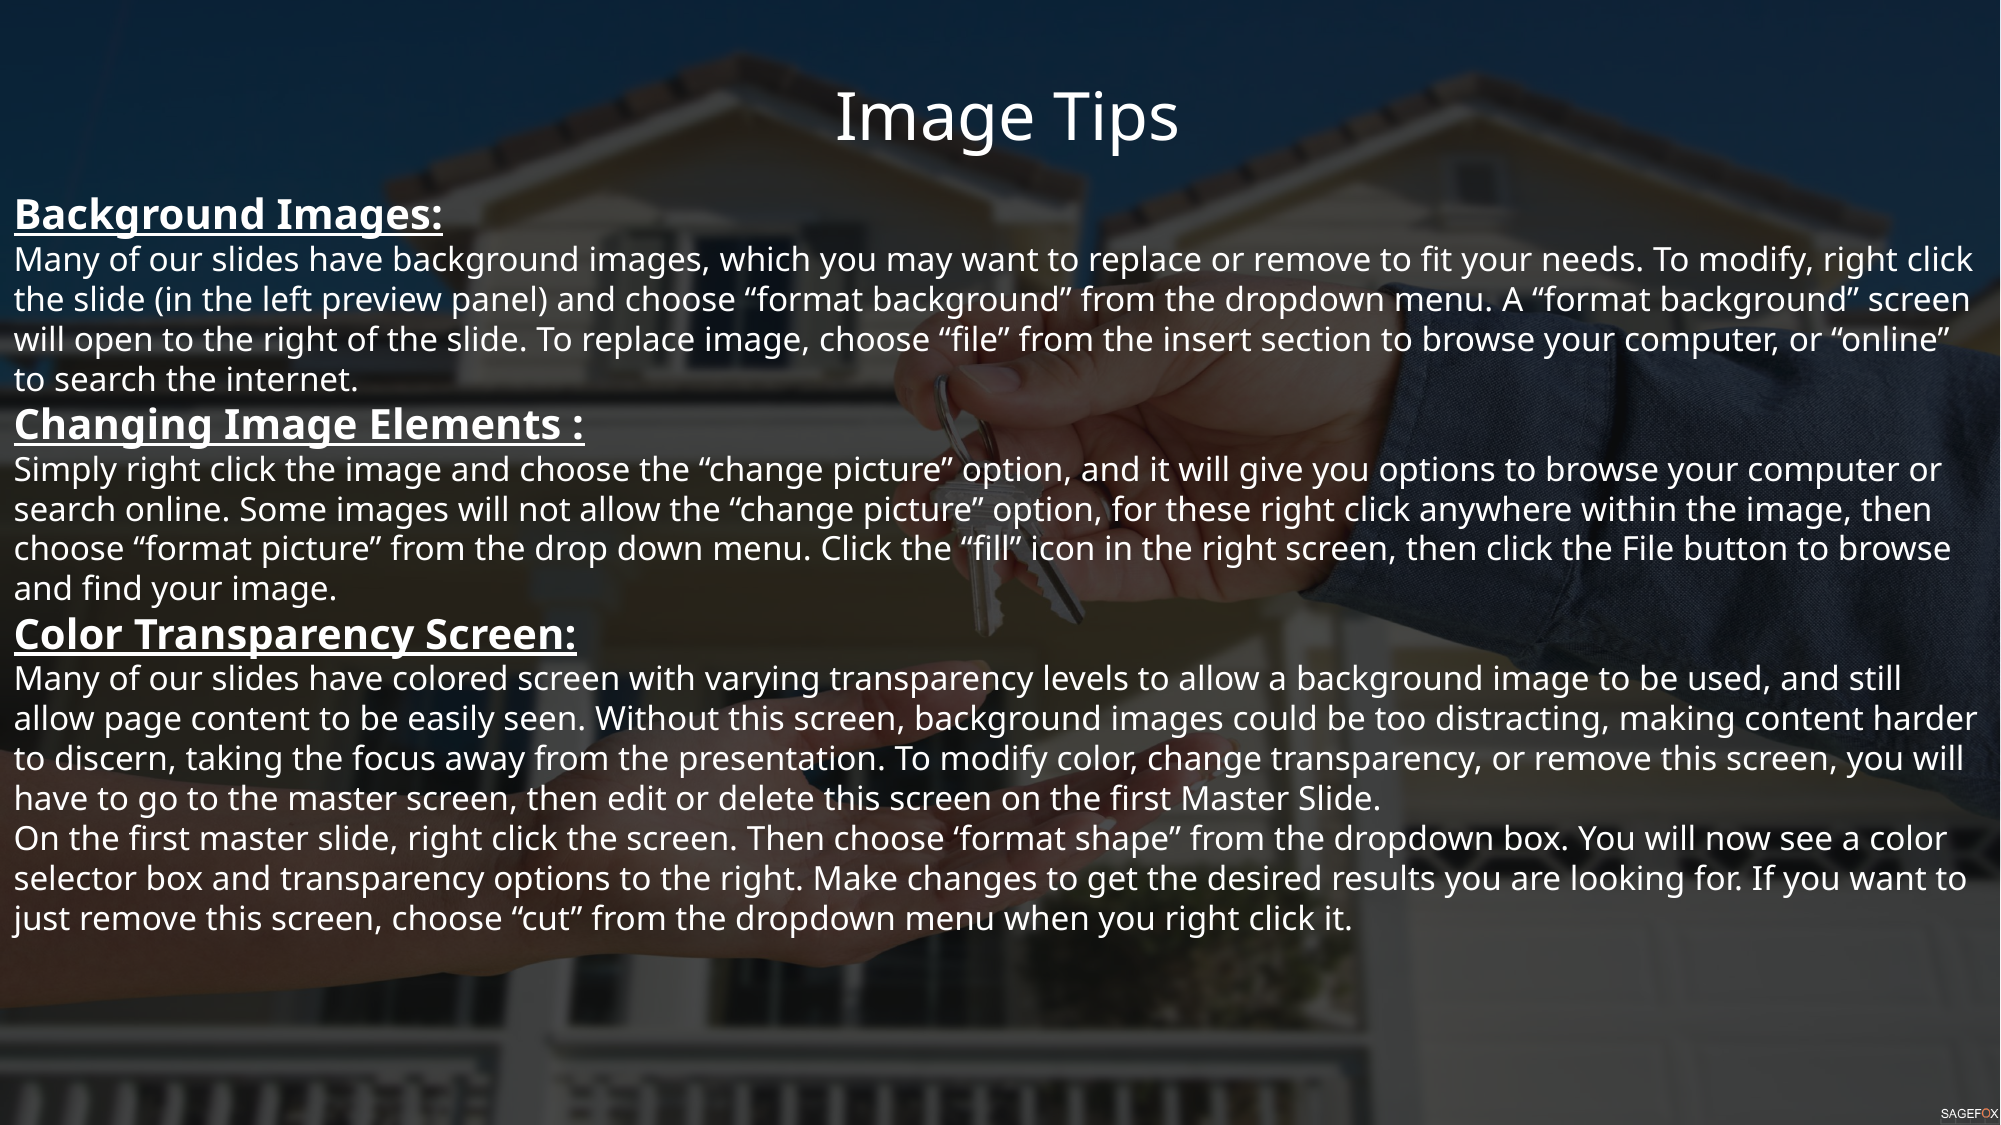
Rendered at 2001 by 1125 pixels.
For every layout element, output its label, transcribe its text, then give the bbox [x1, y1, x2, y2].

text_box Background Images: Many of our slides have background images, which you may want to replace or remove to fit your needs. To modify, right click the slide (in the left preview panel) and choose “format background” from the dropdown menu. A “format background” screen will open to the right of the slide. To replace image, choose “file” from the insert section to browse your computer, or “online” to search the internet. Changing Image Elements : Simply right click the image and choose the “change picture” option, and it will give you options to browse your computer or search online. Some images will not allow the “change picture” option, for these right click anywhere within the image, then choose “format picture” from the drop down menu. Click the “fill” icon in the right screen, then click the File button to browse and find your image. Color Transparency Screen: Many of our slides have colored screen with varying transparency levels to allow a background image to be used, and still allow page content to be easily seen. Without this screen, background images could be too distracting, making content harder to discern, taking the focus away from the presentation. To modify color, change transparency, or remove this screen, you will have to go to the master screen, then edit or delete this screen on the first Master Slide. On the first master slide, right click the screen. Then choose ‘format shape” from the dropdown box. You will now see a color selector box and transparency options to the right. Make changes to get the desired results you are looking for. If you want to just remove this screen, choose “cut” from the dropdown menu when you right click it. [0, 0, 2000, 1125]
title Image Tips [597, 59, 1420, 177]
